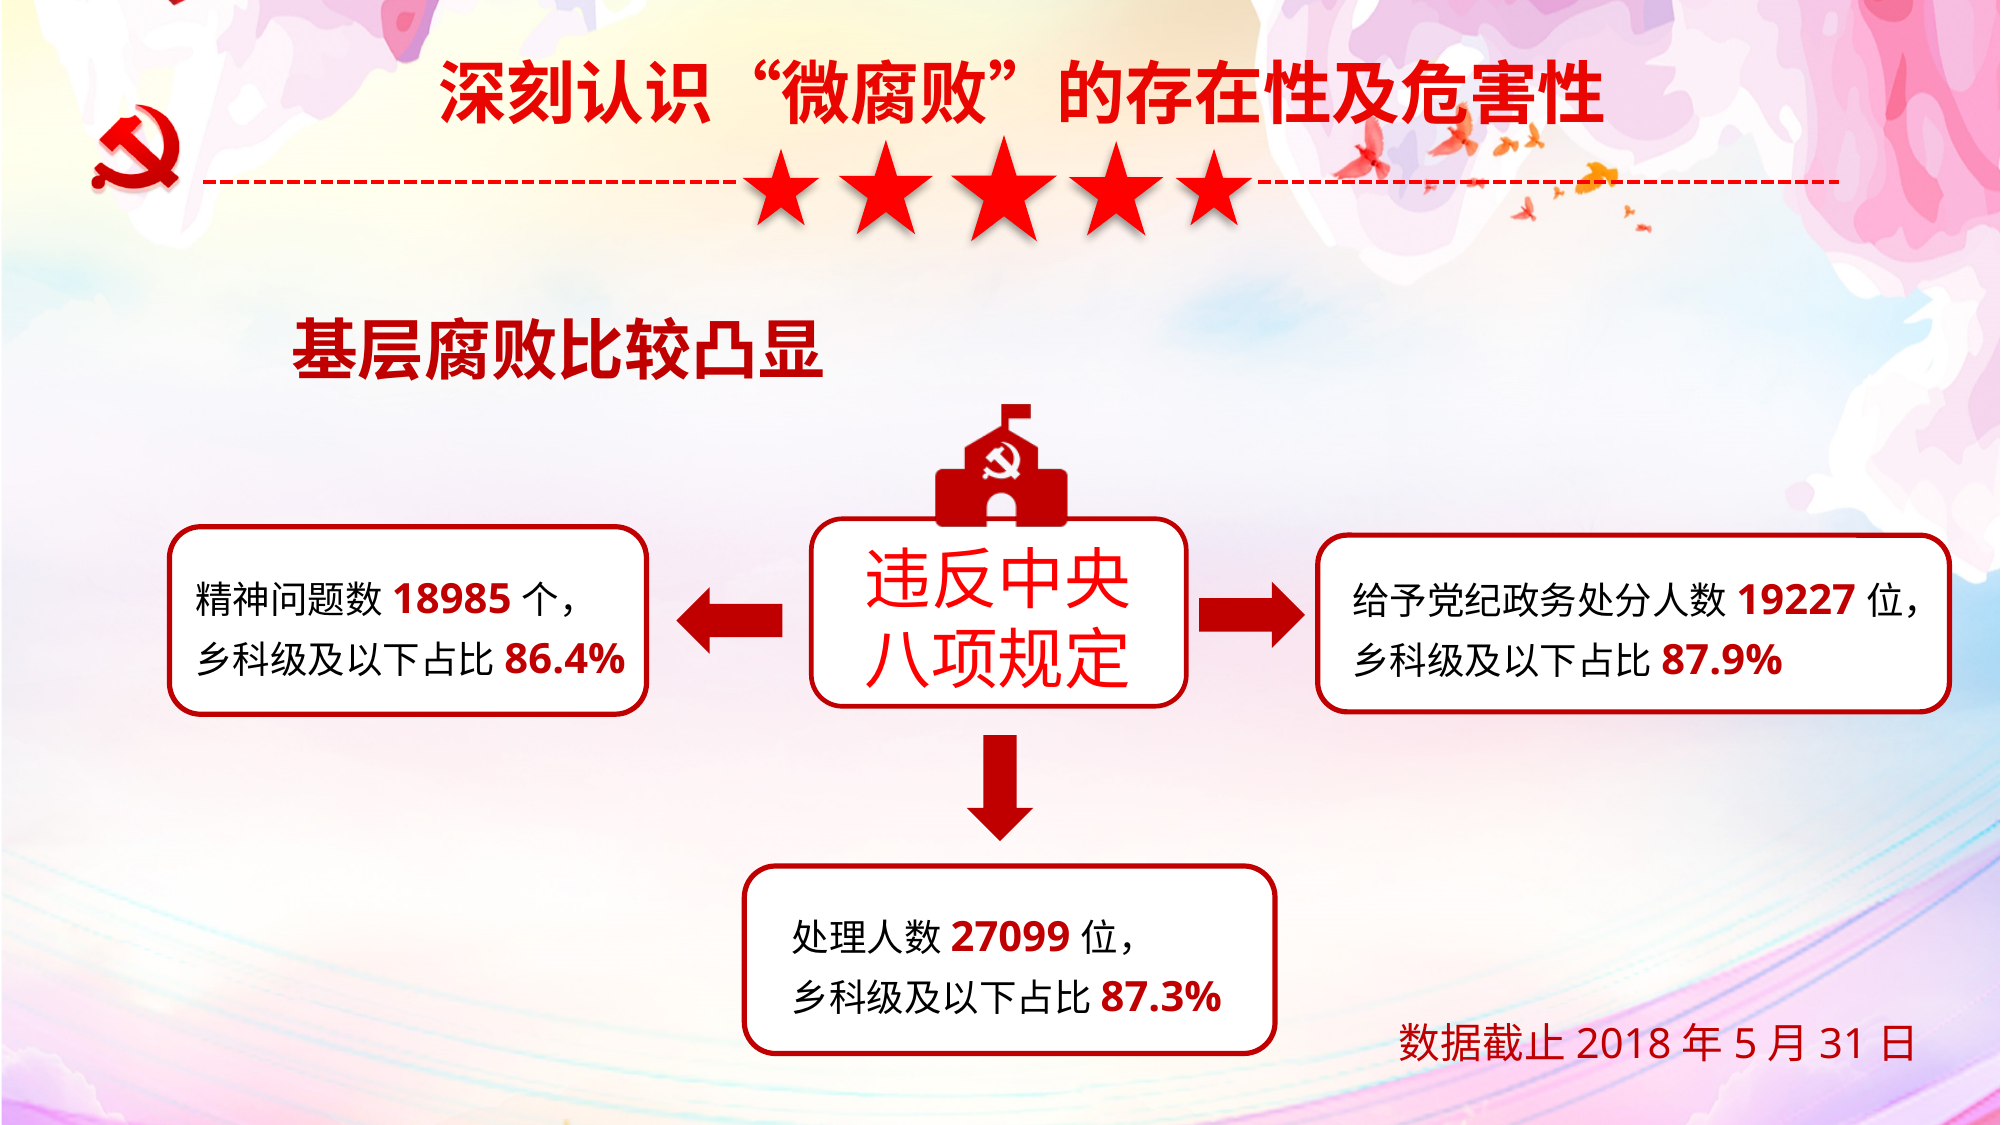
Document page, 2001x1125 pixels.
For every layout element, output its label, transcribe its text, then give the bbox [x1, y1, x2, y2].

text_box 数据截止2018年5月31日 [1384, 1008, 1934, 1074]
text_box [169, 526, 647, 715]
text_box [674, 584, 784, 657]
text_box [744, 865, 1321, 1054]
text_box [811, 390, 1187, 707]
picture [1, 0, 2000, 1125]
text_box [1198, 579, 1307, 651]
text_box 基层腐败比较凸显 [276, 300, 840, 396]
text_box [1317, 535, 1957, 712]
text_box [964, 734, 1036, 843]
